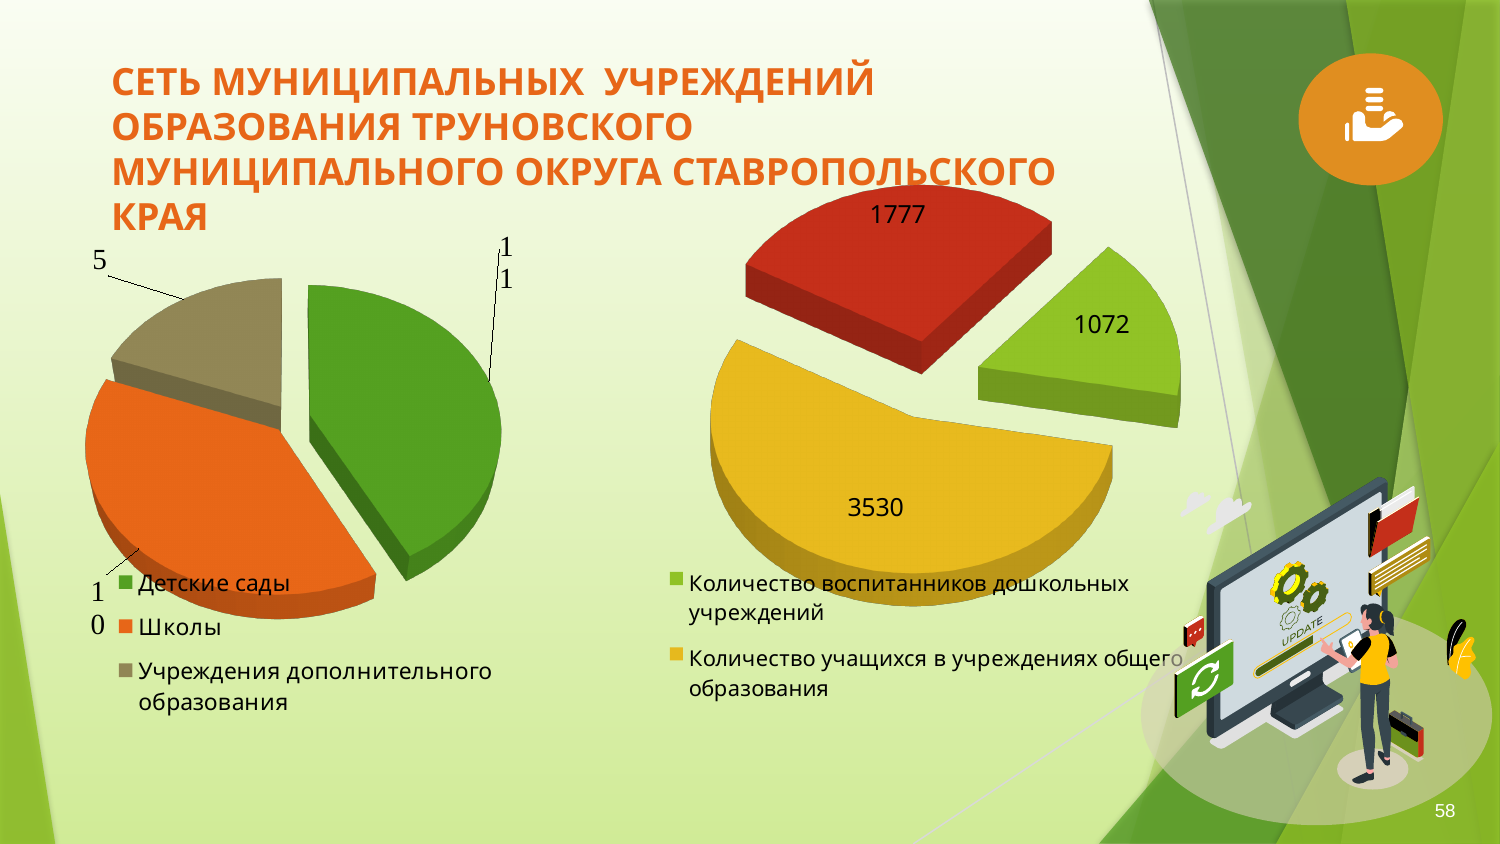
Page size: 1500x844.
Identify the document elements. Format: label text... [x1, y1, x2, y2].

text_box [1140, 476, 1493, 826]
chart [590, 172, 1320, 732]
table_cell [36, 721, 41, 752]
text_box [1298, 53, 1443, 186]
title СЕТЬ МУНИЦИПАЛЬНЫХ УЧРЕЖДЕНИЙ ОБРАЗОВАНИЯ ТРУНОВСКОГО МУНИЦИПАЛЬНОГО ОКРУГА СТАВРОПОЛЬСКОГО КРАЯ [95, 50, 1110, 159]
table_cell 567,89 [556, 620, 560, 679]
chart [42, 228, 553, 744]
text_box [1344, 87, 1404, 142]
table_cell -375,74 [36, 620, 41, 734]
